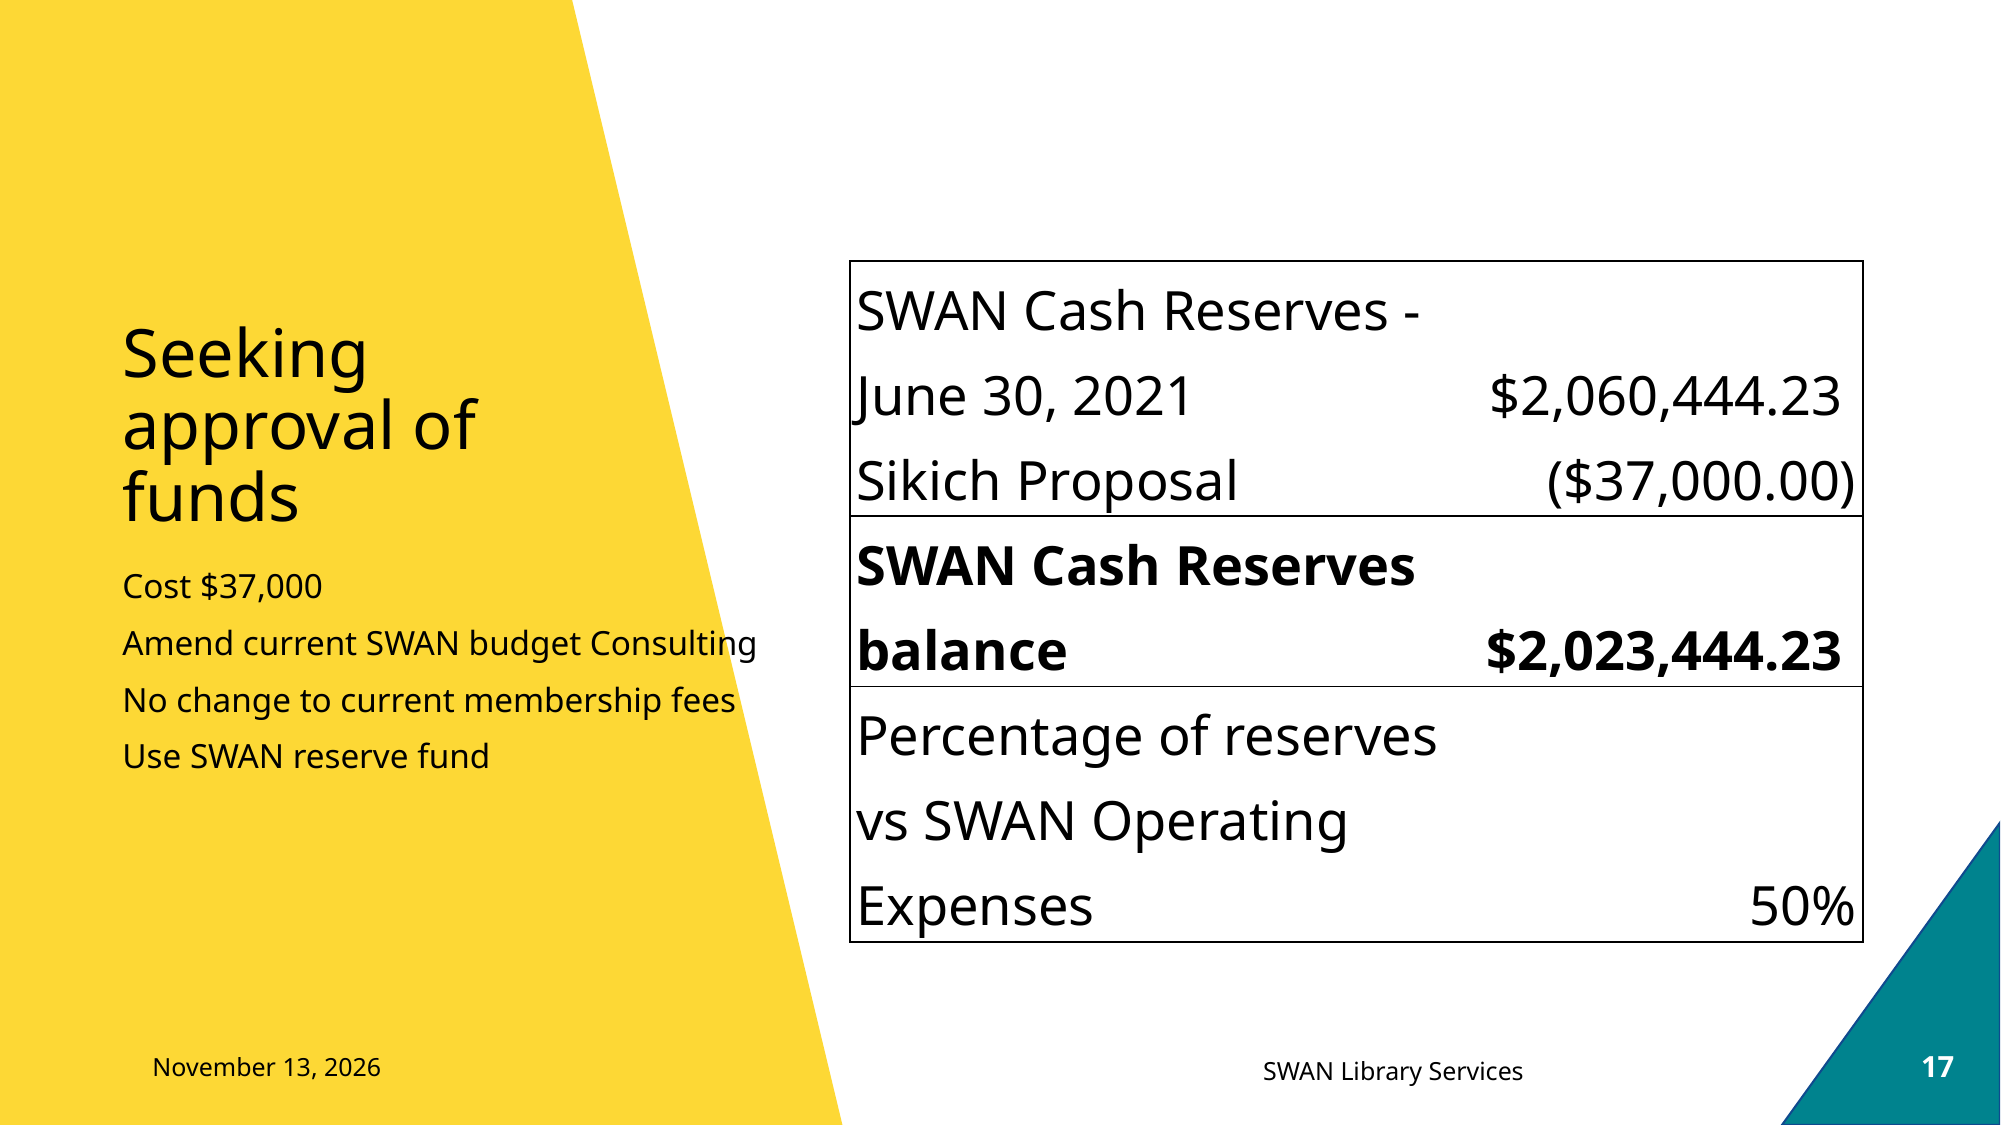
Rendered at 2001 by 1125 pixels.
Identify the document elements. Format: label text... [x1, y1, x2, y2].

table_cell SWAN Cash Reserves balance [851, 517, 1467, 686]
table_cell Percentage of reserves vs SWAN Operating Expenses [851, 687, 1467, 941]
title Seeking approval of funds [107, 280, 618, 544]
list Cost $37,000 Amend current SWAN budget Consulting No change to current membership fees Use SWAN reserve fund [107, 562, 783, 963]
table_header $2,060,444.23 [1467, 262, 1862, 431]
table_header SWAN Cash Reserves - June 30, 2021 [851, 262, 1467, 431]
footer SWAN Library Services [1056, 1040, 1732, 1100]
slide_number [137, 1038, 588, 1099]
table_cell 50% [1467, 687, 1862, 941]
table_cell $2,023,444.23 [1467, 517, 1862, 686]
table_cell Sikich Proposal [851, 431, 1467, 515]
slide_number 17 [1894, 1038, 1982, 1099]
table_cell ($37,000.00) [1467, 431, 1862, 515]
